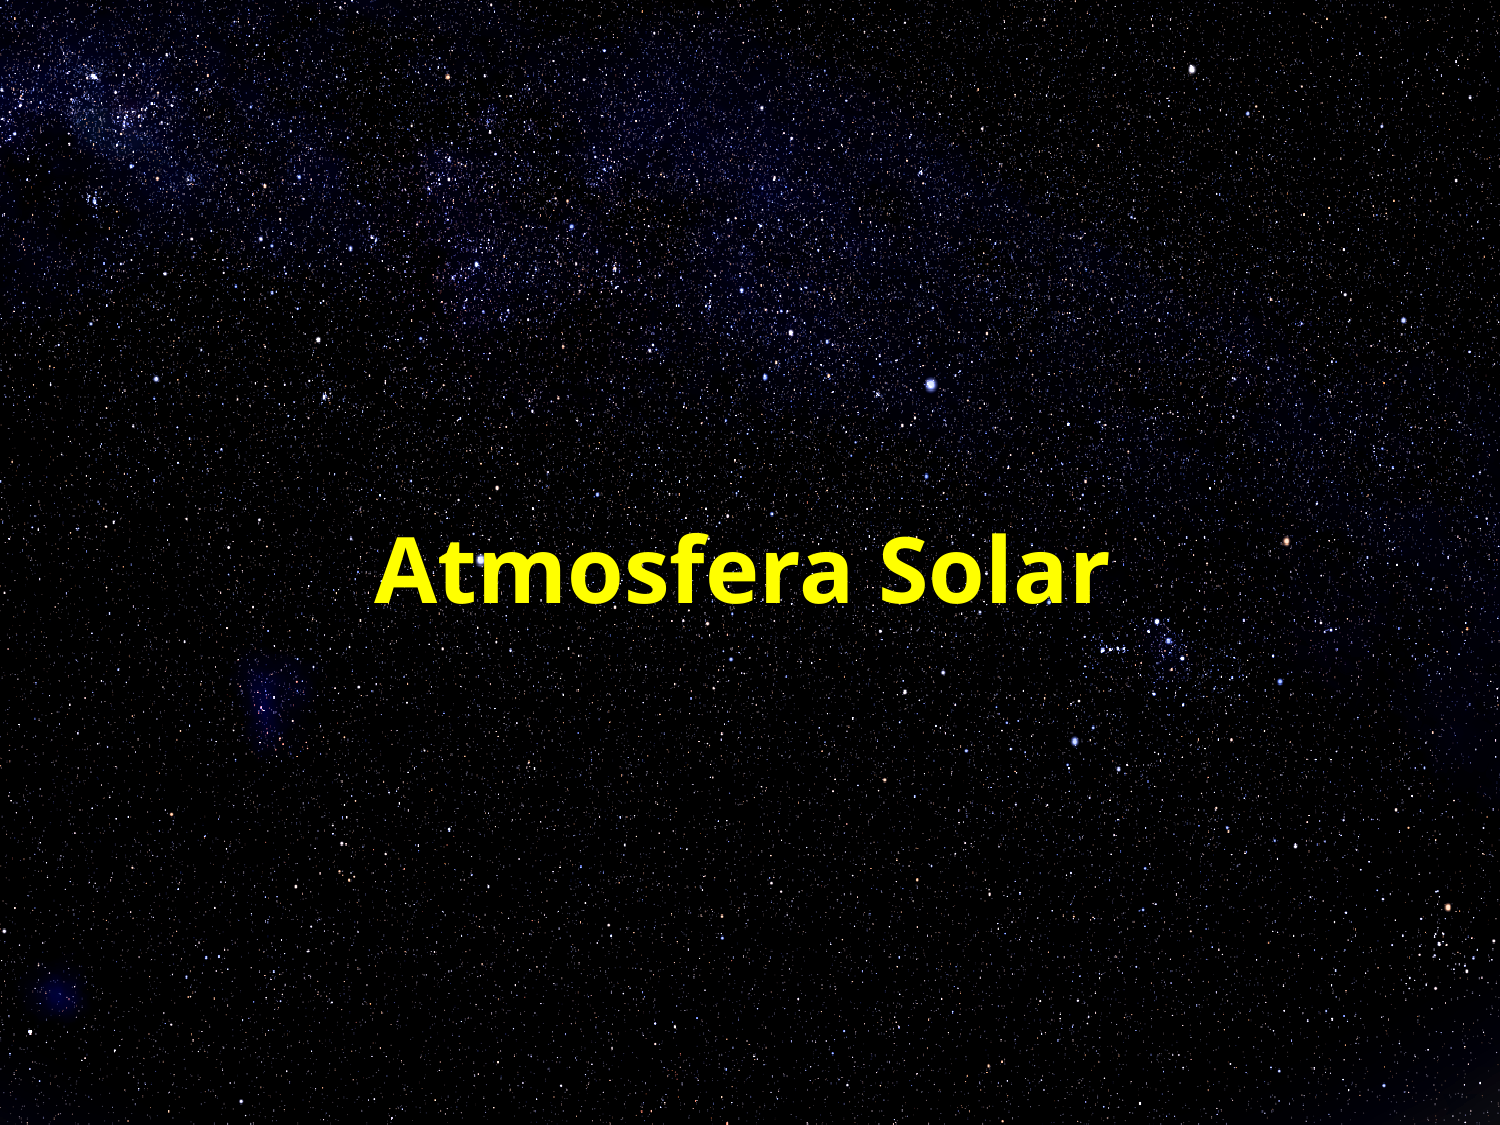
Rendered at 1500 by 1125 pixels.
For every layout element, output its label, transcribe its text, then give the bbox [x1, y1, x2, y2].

title Atmosfera Solar [105, 445, 1381, 634]
picture [0, 0, 1500, 1125]
